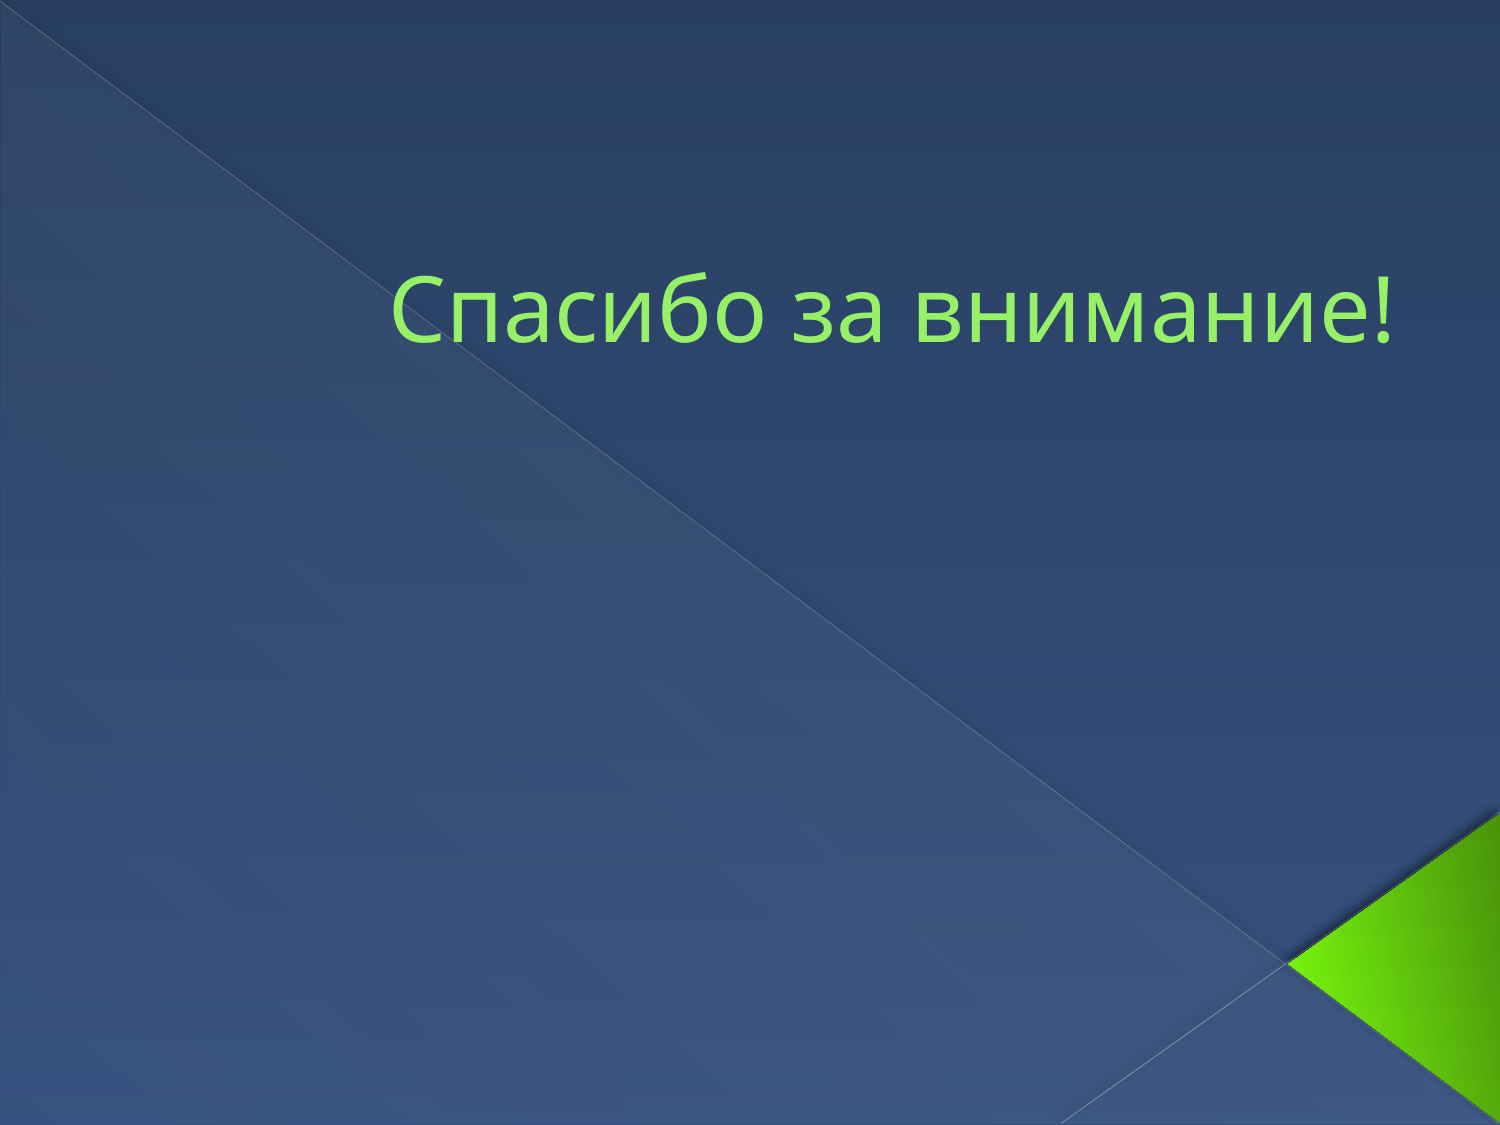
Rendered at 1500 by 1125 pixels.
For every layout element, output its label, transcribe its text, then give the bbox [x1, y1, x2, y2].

title Спасибо за внимание! [88, 127, 1412, 369]
